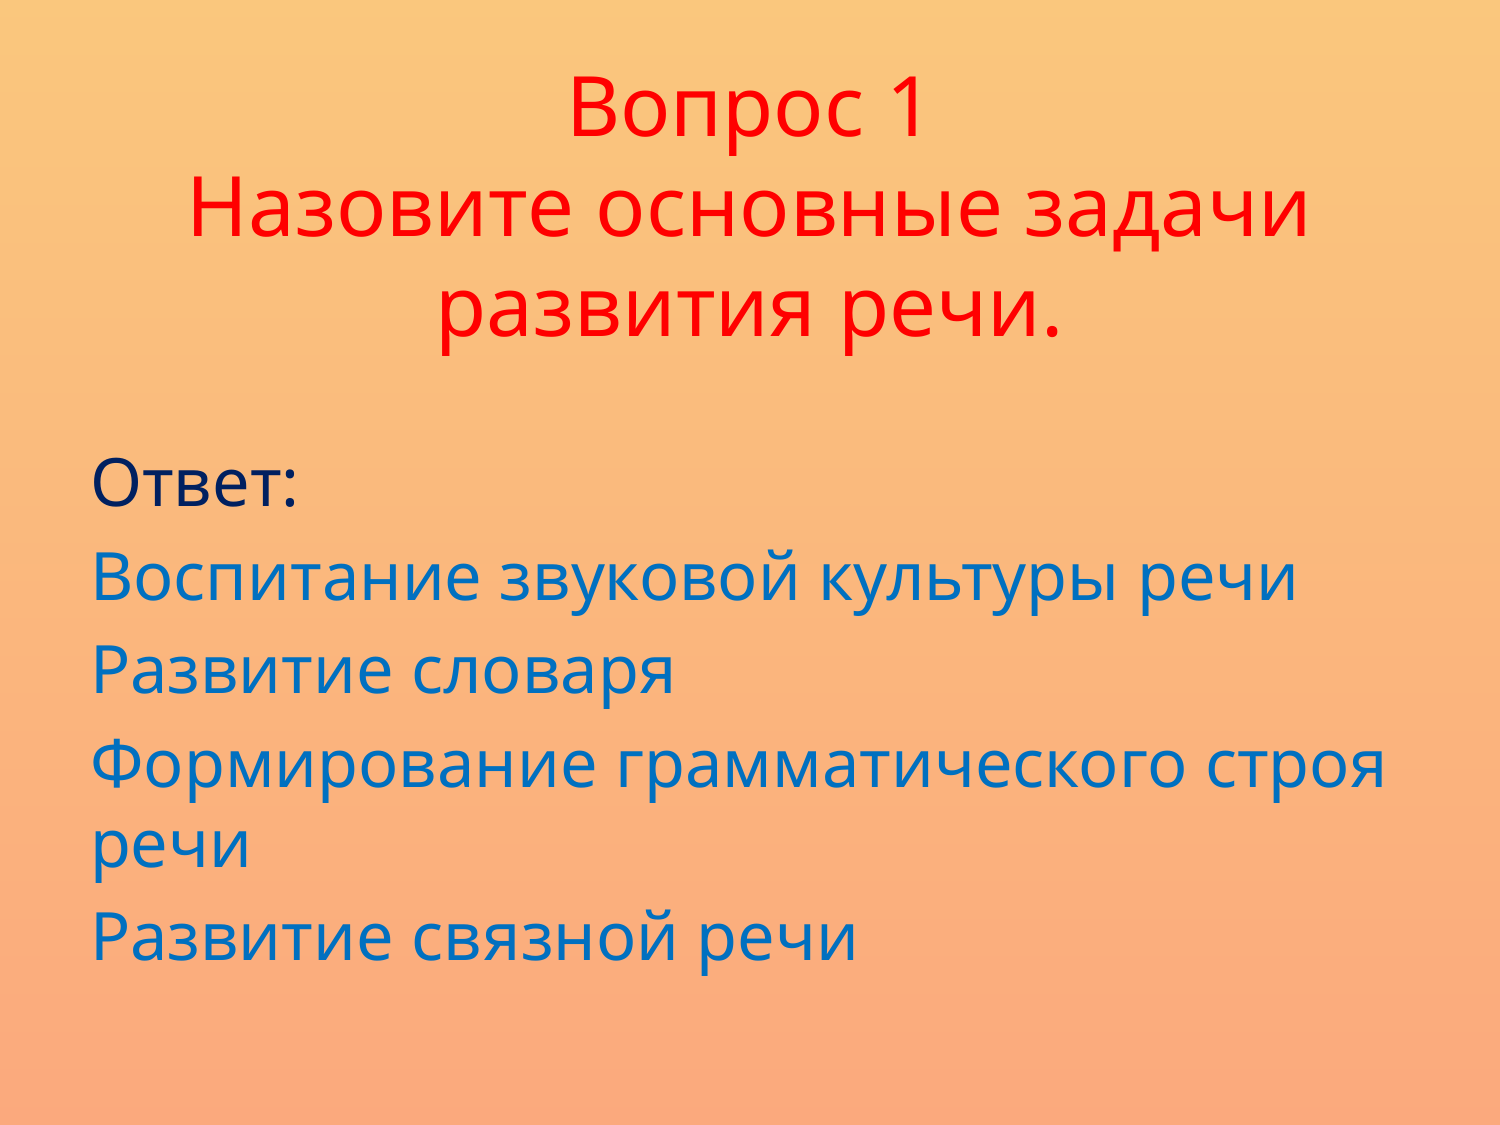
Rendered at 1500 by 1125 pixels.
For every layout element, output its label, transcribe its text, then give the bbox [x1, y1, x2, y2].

list Ответ: Воспитание звуковой культуры речи Развитие словаря Формирование грамматического строя речи Развитие связной речи [75, 432, 1425, 1005]
title Вопрос 1 Назовите основные задачи развития речи. [75, 45, 1425, 362]
